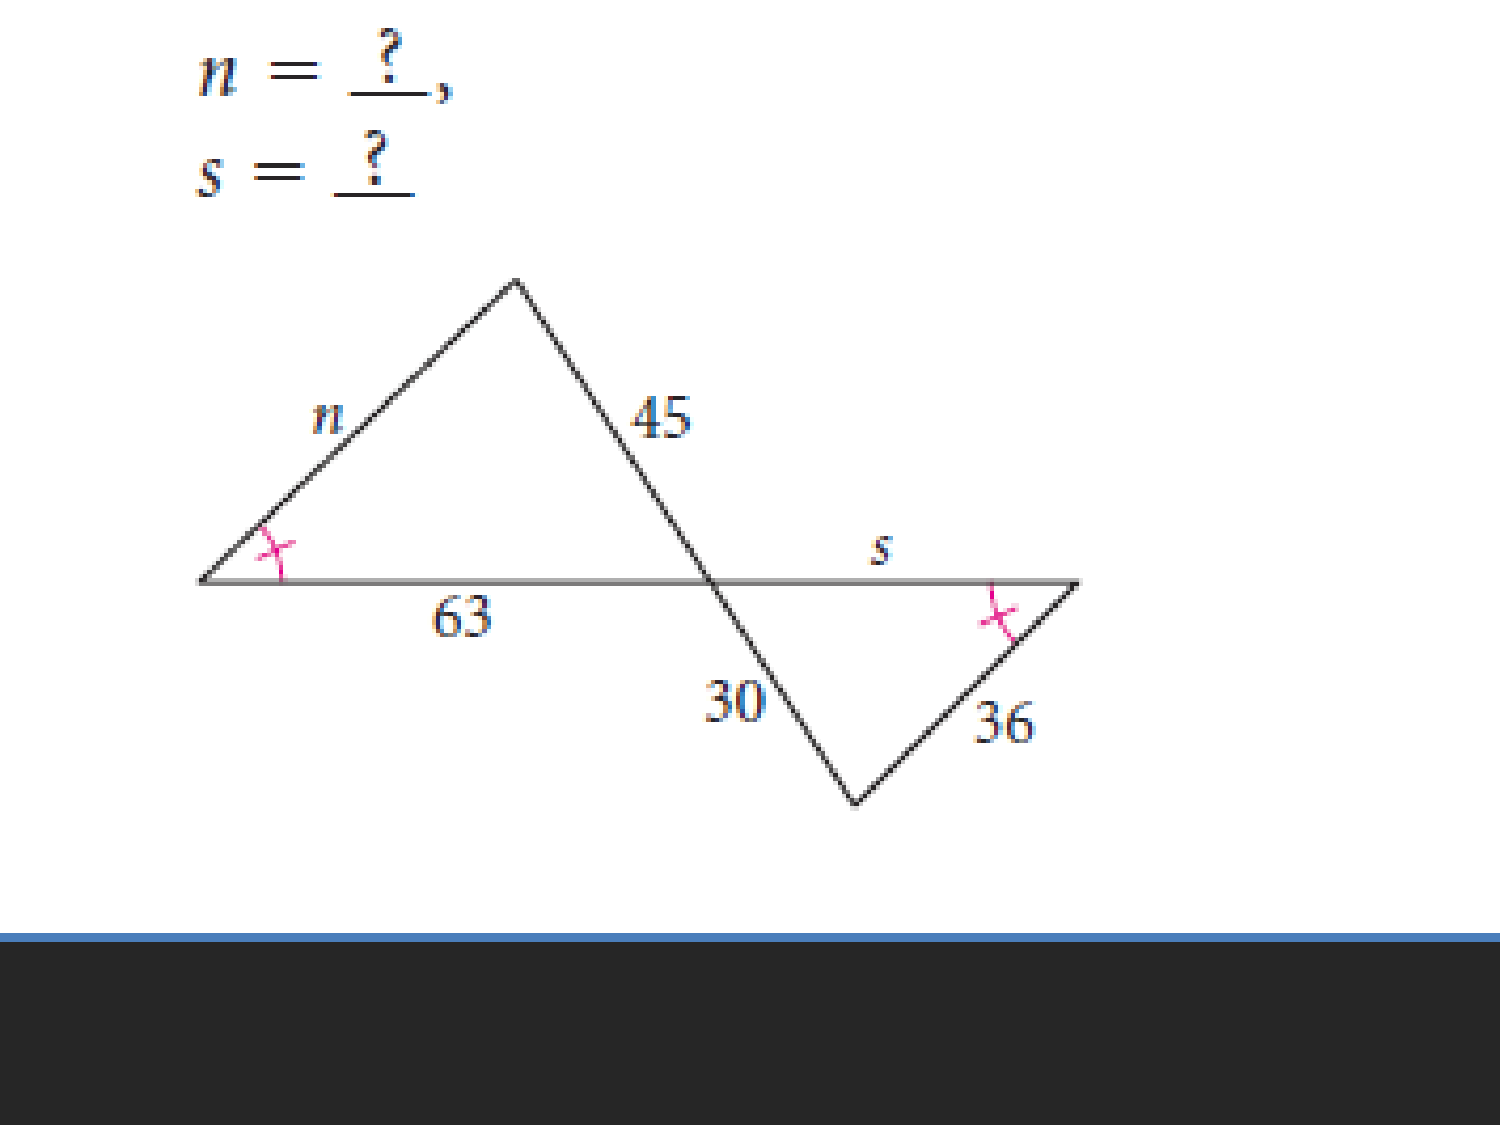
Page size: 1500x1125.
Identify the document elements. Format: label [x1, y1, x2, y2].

picture [174, 0, 1113, 845]
